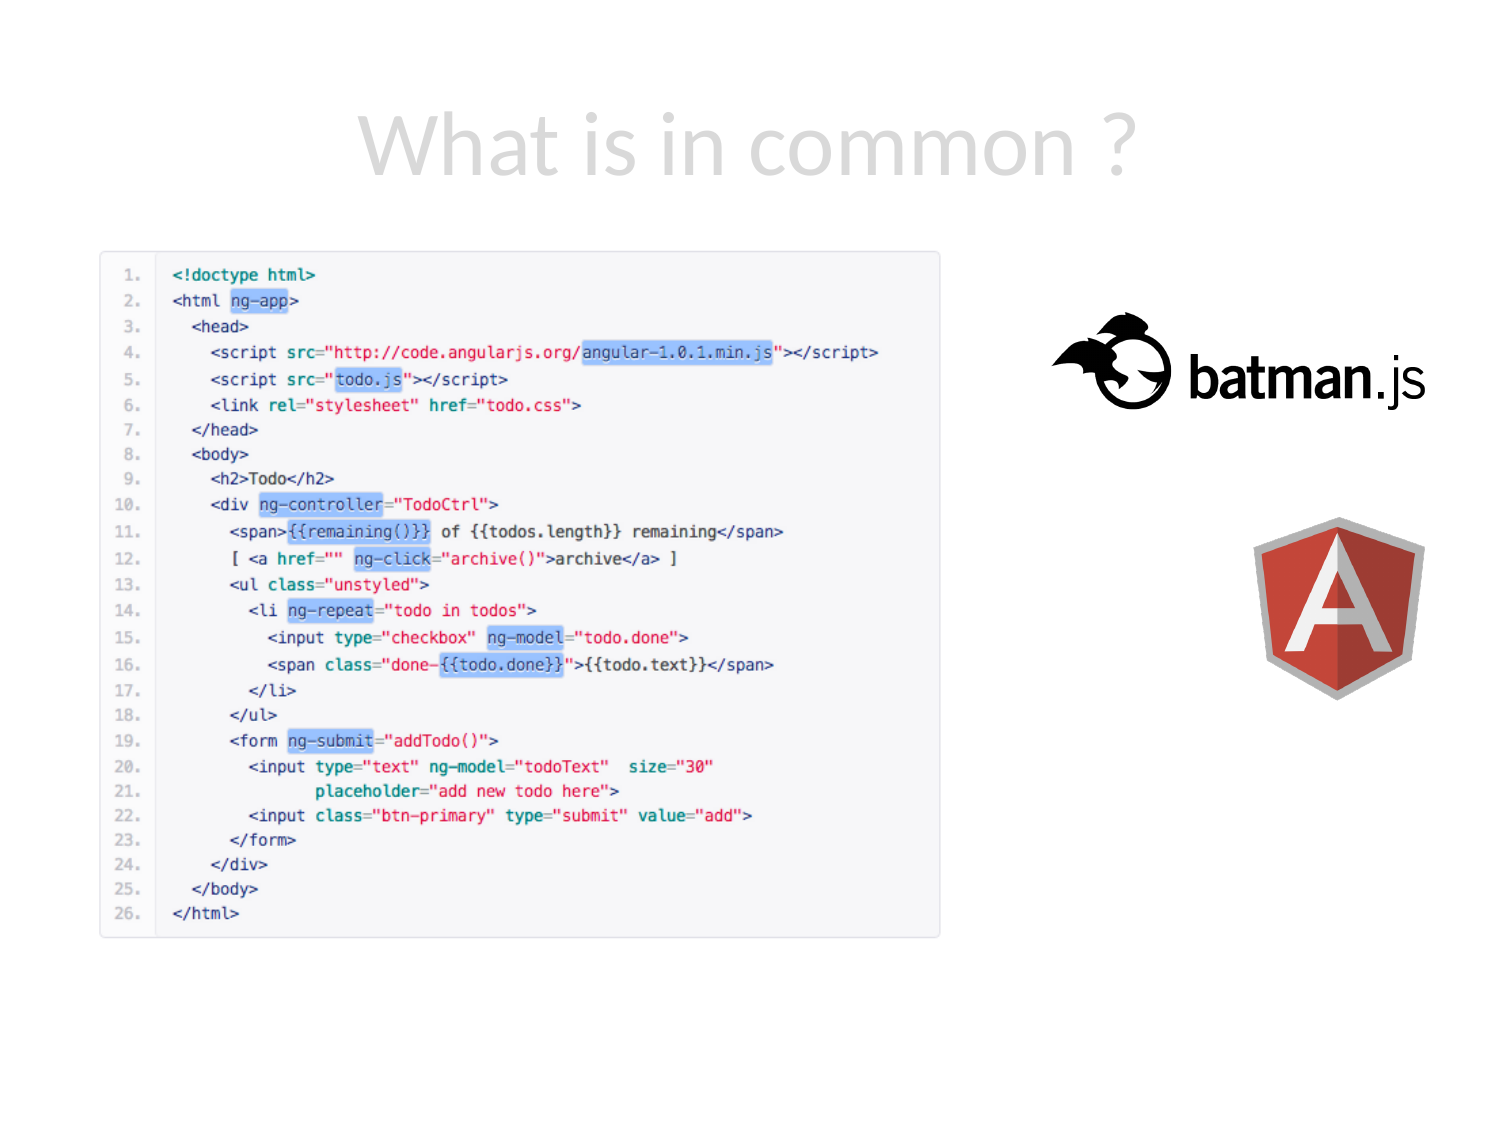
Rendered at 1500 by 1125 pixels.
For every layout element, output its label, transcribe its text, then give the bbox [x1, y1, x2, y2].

picture [74, 232, 957, 956]
title What is in common ? [75, 45, 1425, 233]
picture [1050, 312, 1426, 410]
picture [1252, 517, 1426, 701]
